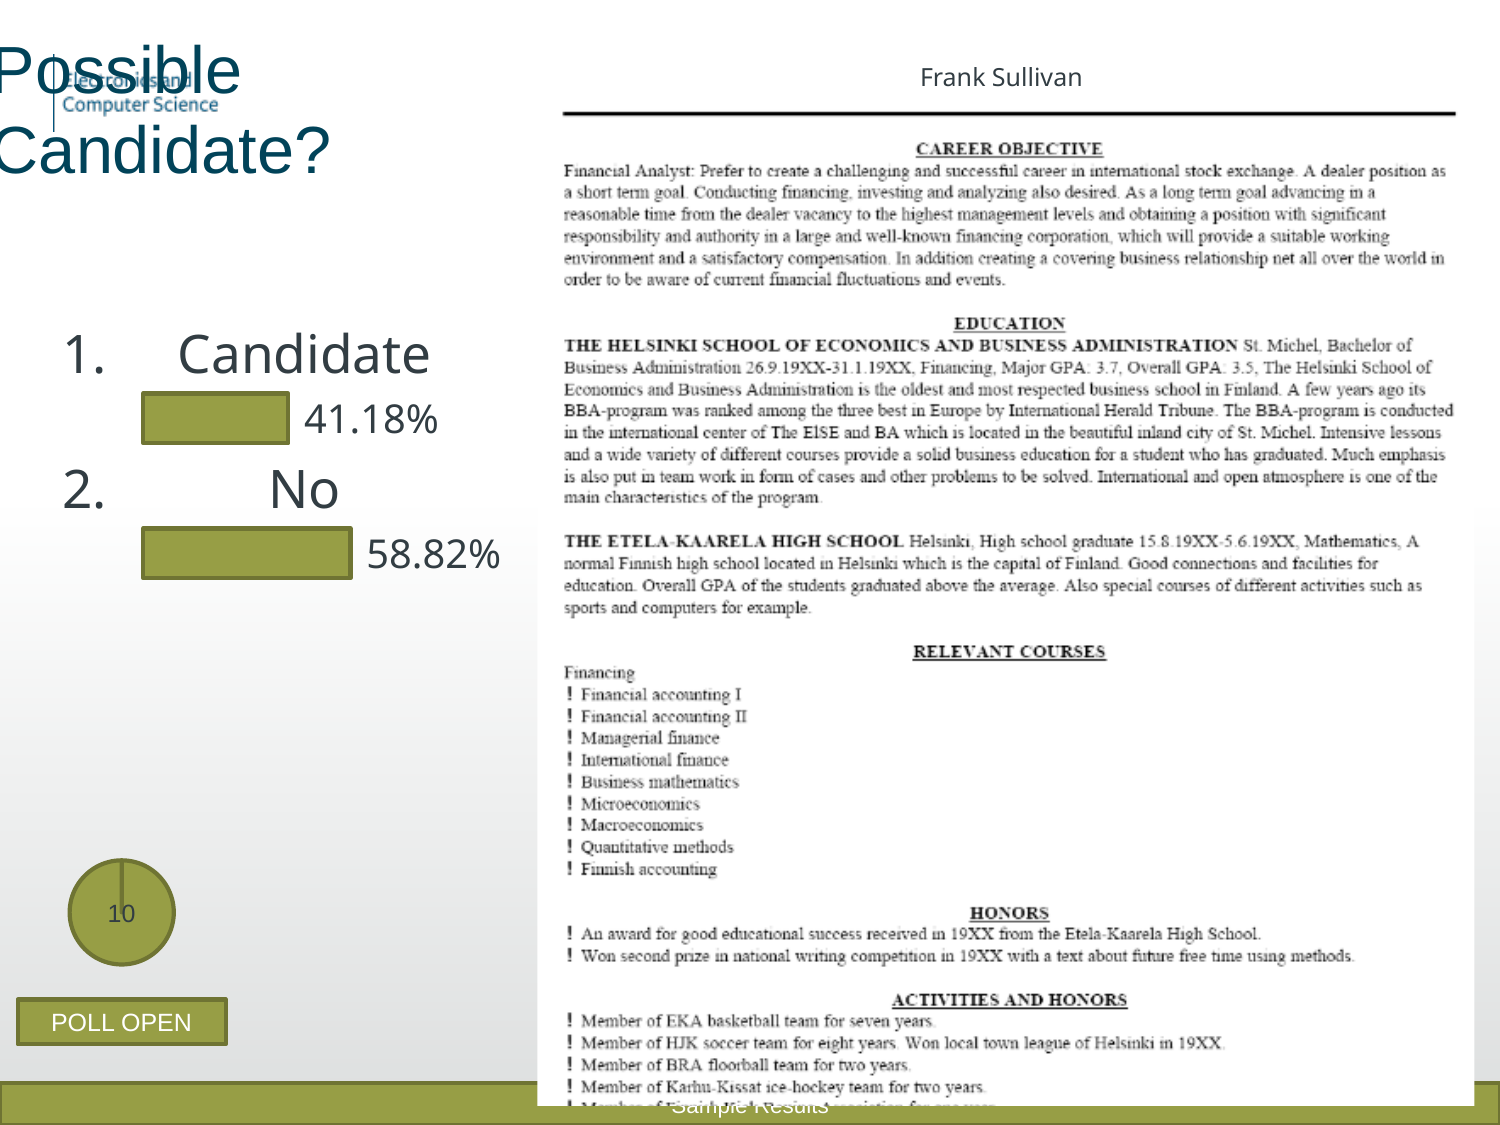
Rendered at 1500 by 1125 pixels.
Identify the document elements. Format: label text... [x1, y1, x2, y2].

text_box Sample Results [0, 1081, 1500, 1125]
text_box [42, 312, 505, 579]
text_box 10 [67, 858, 176, 967]
title Possible Candidate? [0, 18, 598, 278]
picture [537, 27, 1475, 1106]
text_box POLL OPEN [16, 997, 228, 1046]
